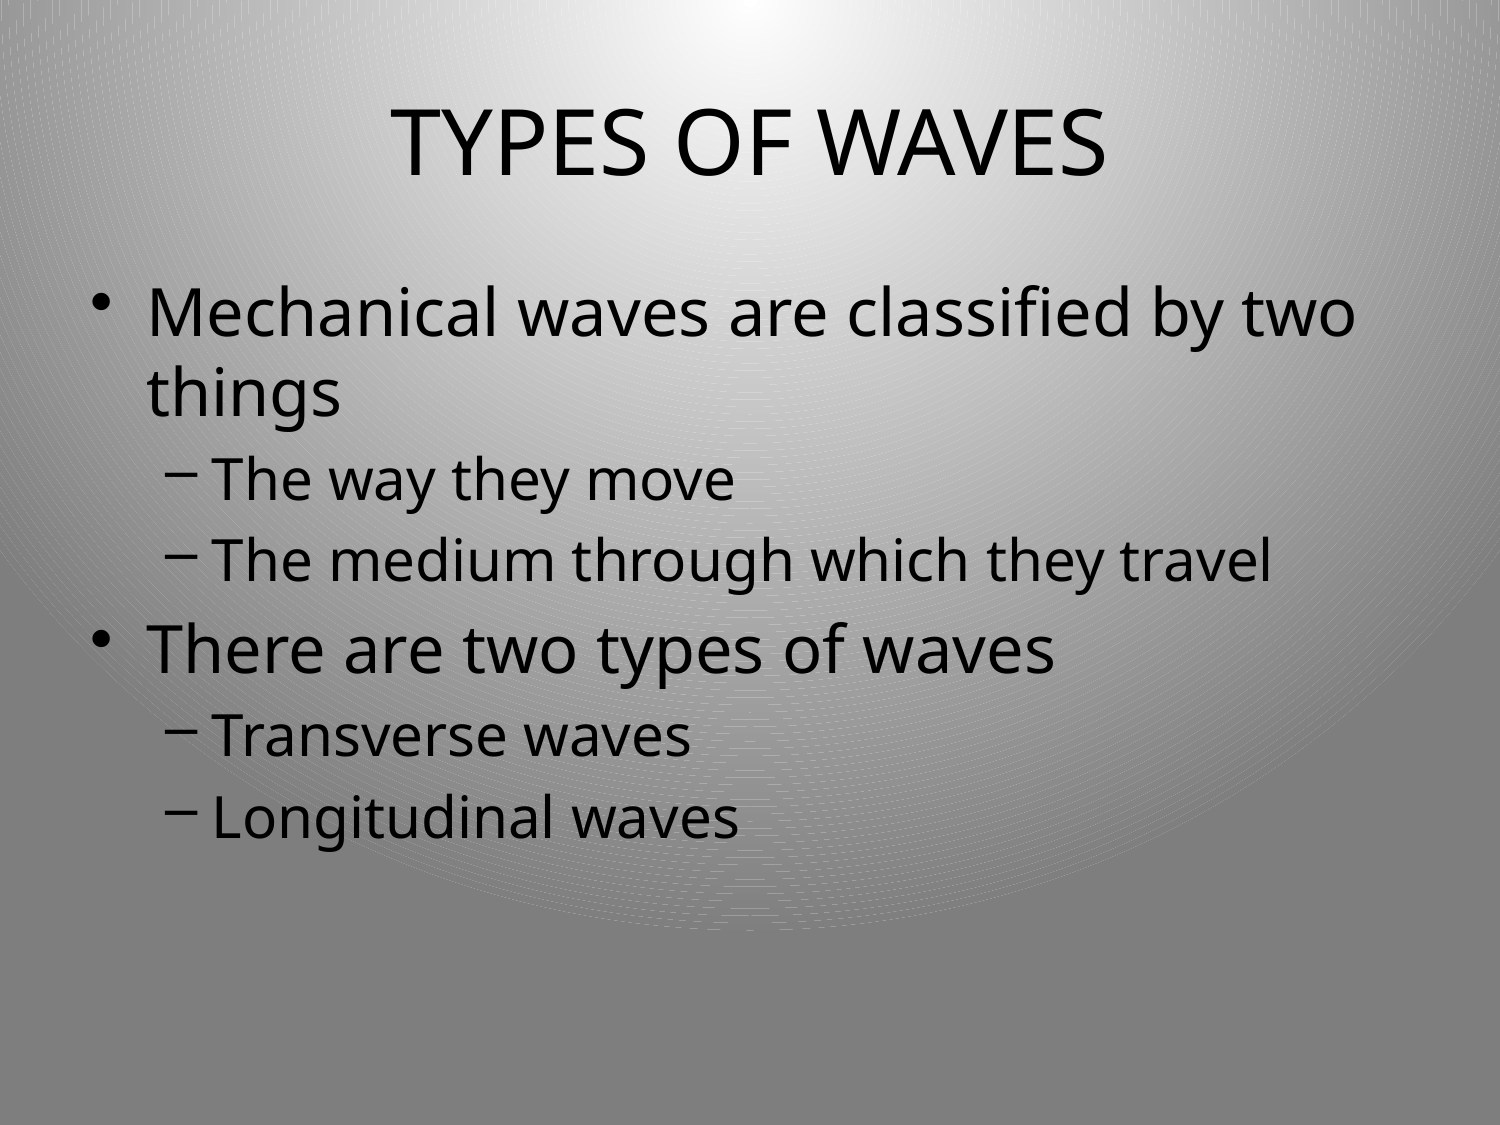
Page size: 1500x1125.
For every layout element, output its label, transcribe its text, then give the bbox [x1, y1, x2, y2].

list Mechanical waves are classified by two things The way they move The medium through which they travel There are two types of waves Transverse waves Longitudinal waves [75, 262, 1425, 1005]
title TYPES OF WAVES [75, 45, 1425, 233]
